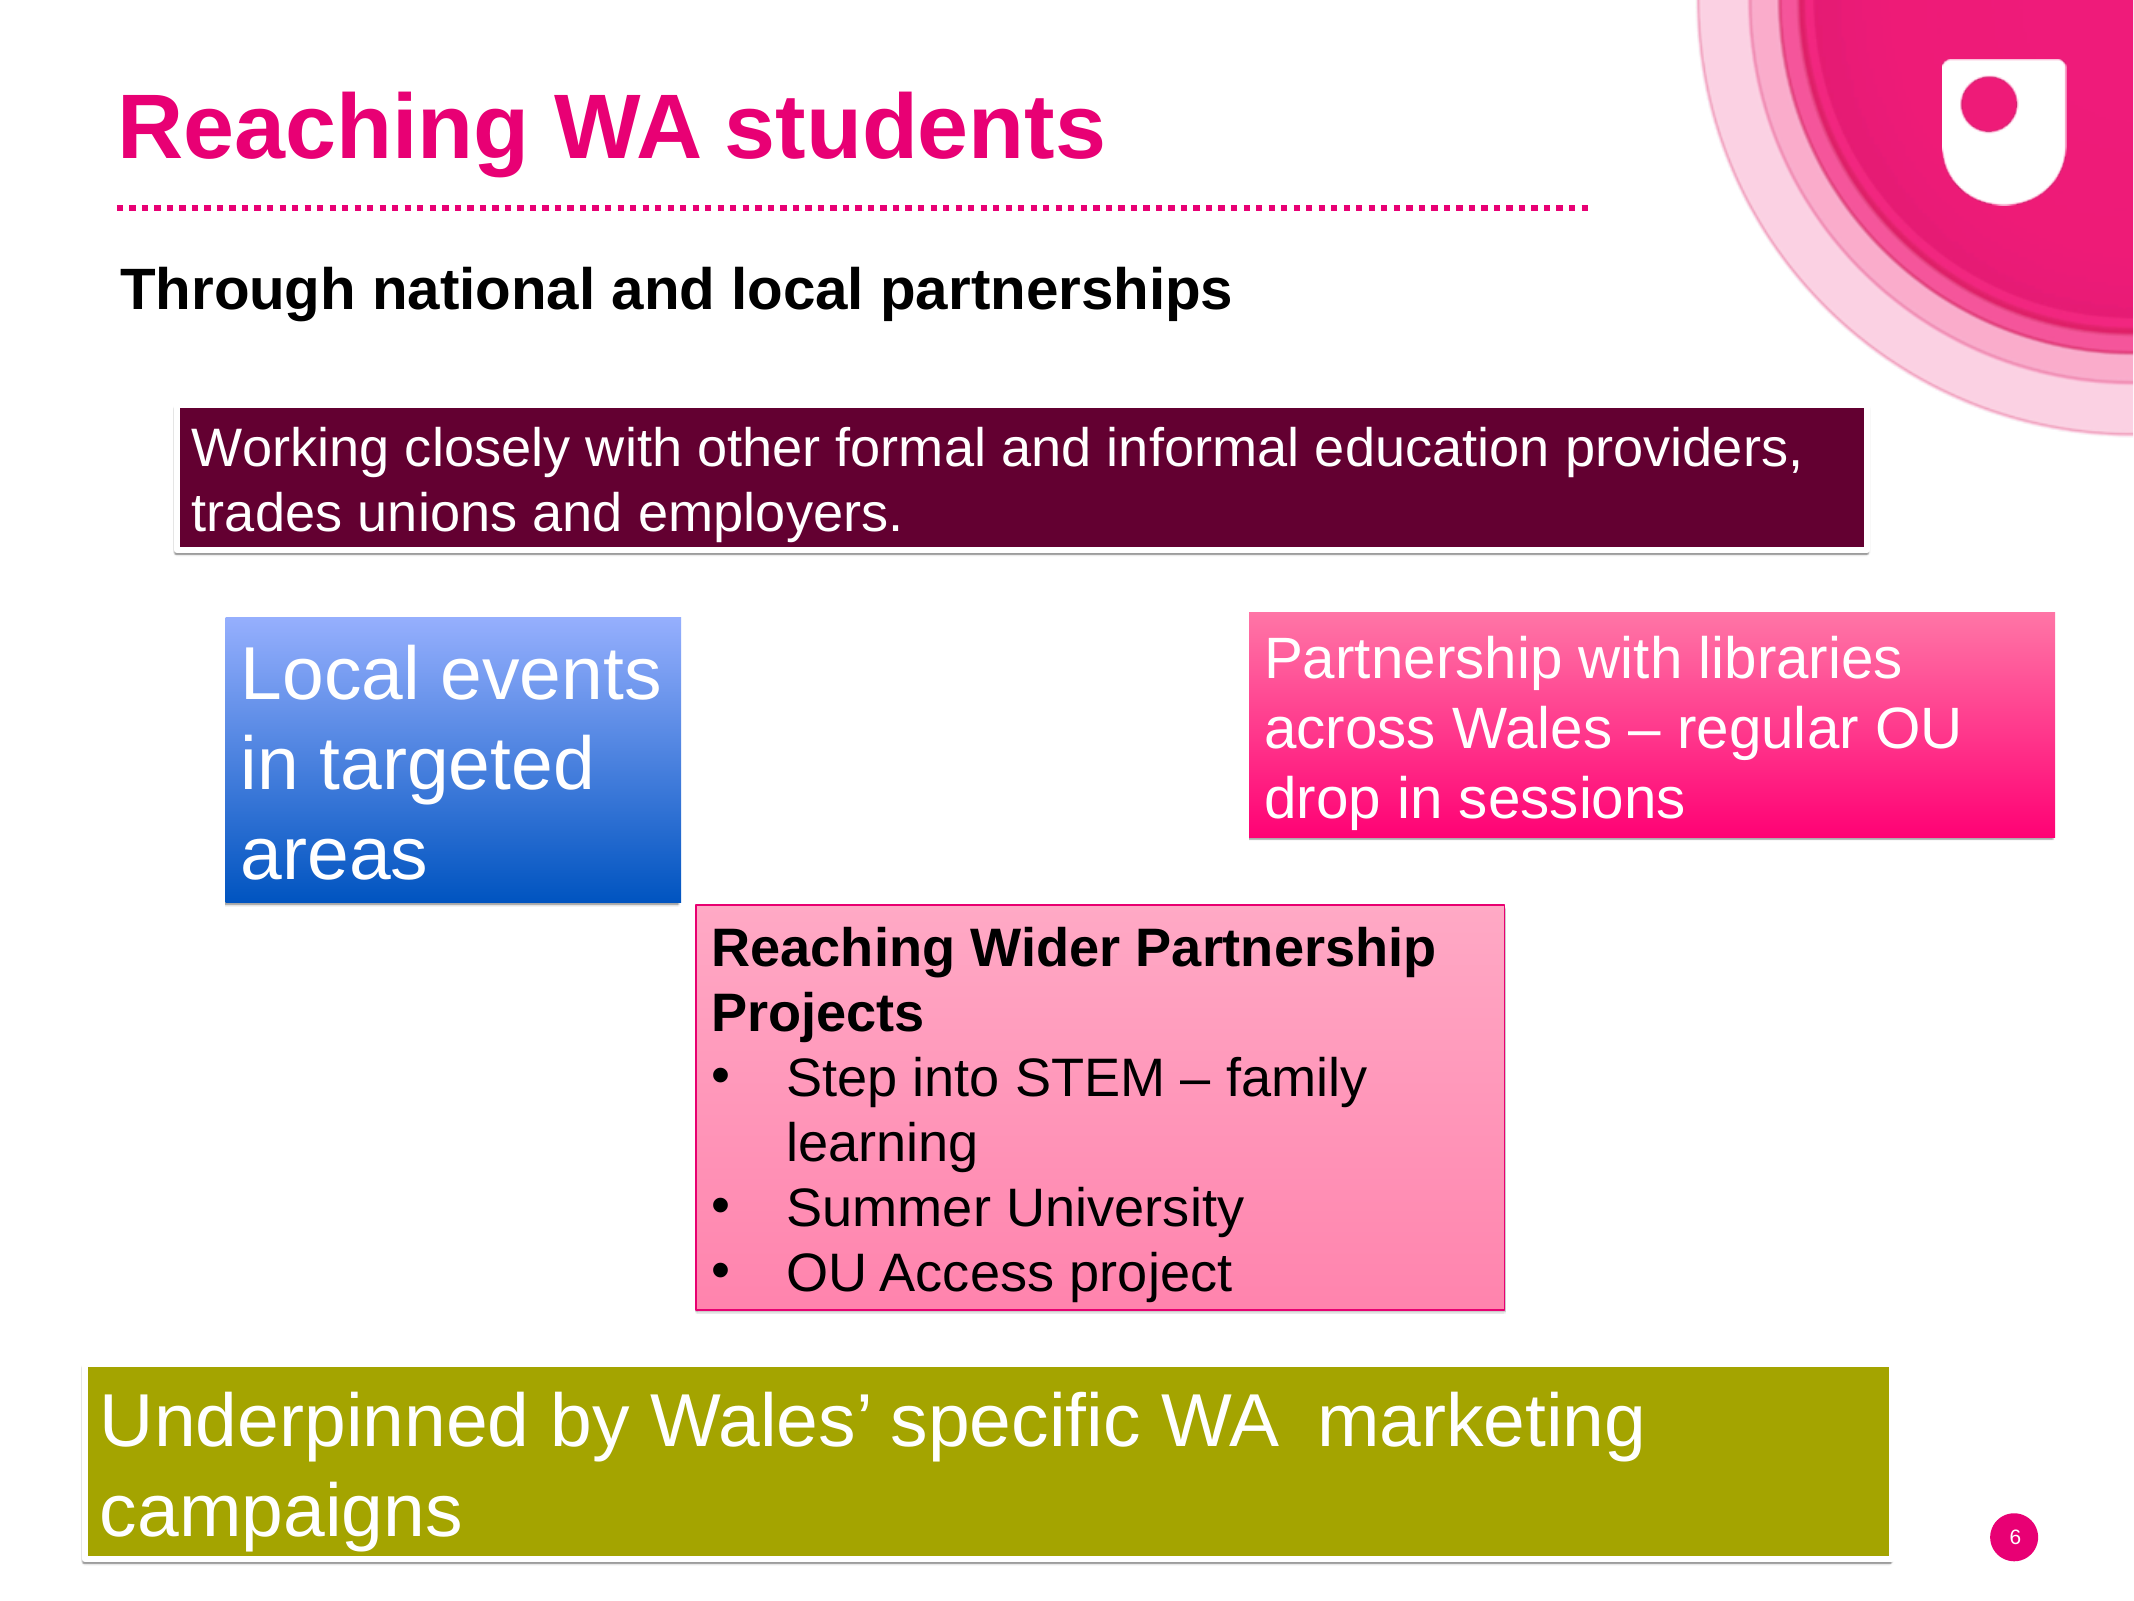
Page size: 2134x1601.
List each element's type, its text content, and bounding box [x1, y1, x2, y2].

title Reaching WA students [117, 68, 1678, 204]
subtitle Through national and local partnerships [120, 251, 1680, 1180]
slide_number 6 [1974, 1493, 2057, 1579]
text_box Partnership with libraries across Wales – regular OU drop in sessions [1249, 612, 2056, 838]
text_box Underpinned by Wales’ specific WA marketing campaigns [85, 1364, 1892, 1560]
text_box Local events in targeted areas [225, 617, 682, 903]
picture [1643, 0, 2134, 488]
text_box Working closely with other formal and informal education providers, trades unions and employers. [176, 405, 1868, 551]
text_box Reaching Wider Partnership Projects Step into STEM – family learning Summer University OU Access project [696, 905, 1505, 1310]
